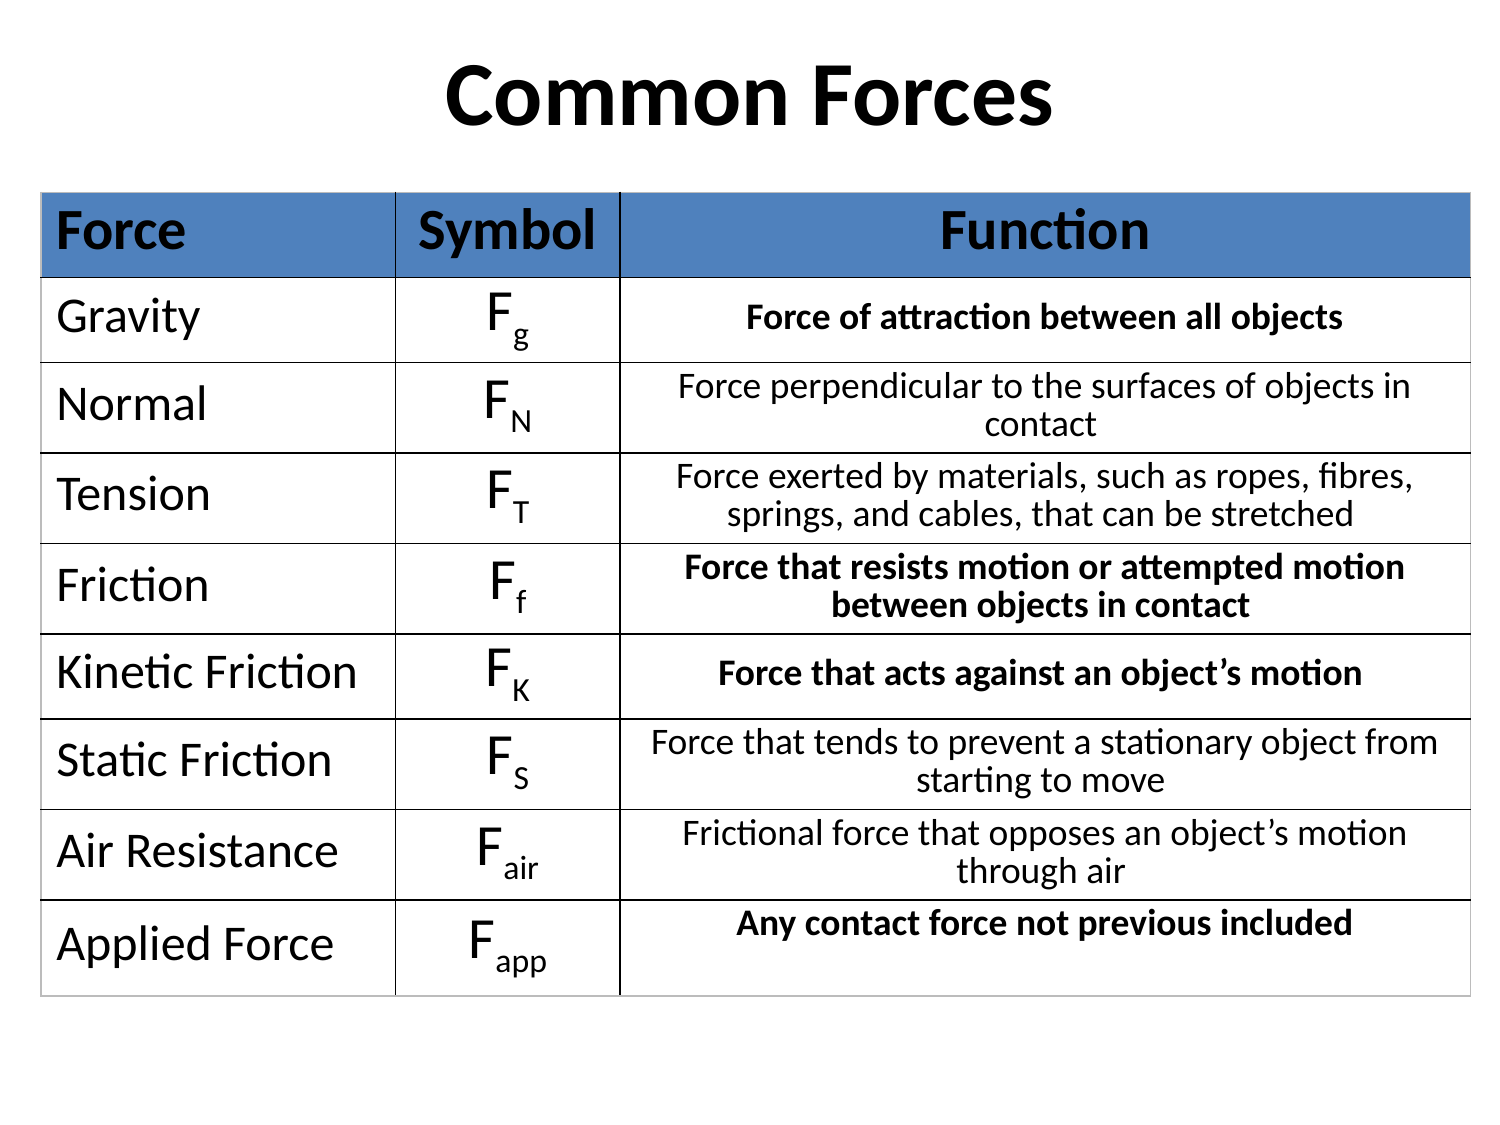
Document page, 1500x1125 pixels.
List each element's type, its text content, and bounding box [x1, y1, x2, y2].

table_cell Force perpendicular to the surfaces of objects in contact [621, 363, 1470, 452]
table_header Function [621, 193, 1470, 277]
table_cell Force of attraction between all objects [621, 278, 1470, 362]
title Common Forces [75, 0, 1425, 183]
table_cell Any contact force not previous included [621, 901, 1470, 995]
table_cell FS [396, 720, 619, 809]
table_cell FT [396, 454, 619, 543]
table_cell FK [396, 635, 619, 718]
table_cell Ff [396, 544, 619, 633]
table_cell Kinetic Friction [42, 635, 395, 718]
table_cell Force that resists motion or attempted motion between objects in contact [621, 544, 1470, 633]
table_cell Friction [42, 544, 395, 633]
table_cell Tension [42, 454, 395, 543]
table_header Force [42, 193, 395, 277]
table_cell Static Friction [42, 720, 395, 809]
table_cell Fapp [396, 901, 619, 995]
table_cell Fair [396, 810, 619, 899]
table_header Symbol [396, 193, 619, 277]
table_cell Frictional force that opposes an object’s motion through air [621, 810, 1470, 899]
table_cell Force that tends to prevent a stationary object from starting to move [621, 720, 1470, 809]
table_cell Air Resistance [42, 810, 395, 899]
table_cell Force that acts against an object’s motion [621, 635, 1470, 718]
table_cell Force exerted by materials, such as ropes, fibres, springs, and cables, that can be stretched [621, 454, 1470, 543]
table_cell Fg [396, 278, 619, 362]
table_cell Normal [42, 363, 395, 452]
table_cell Gravity [42, 278, 395, 362]
table_cell FN [396, 363, 619, 452]
table_cell Applied Force [42, 901, 395, 995]
